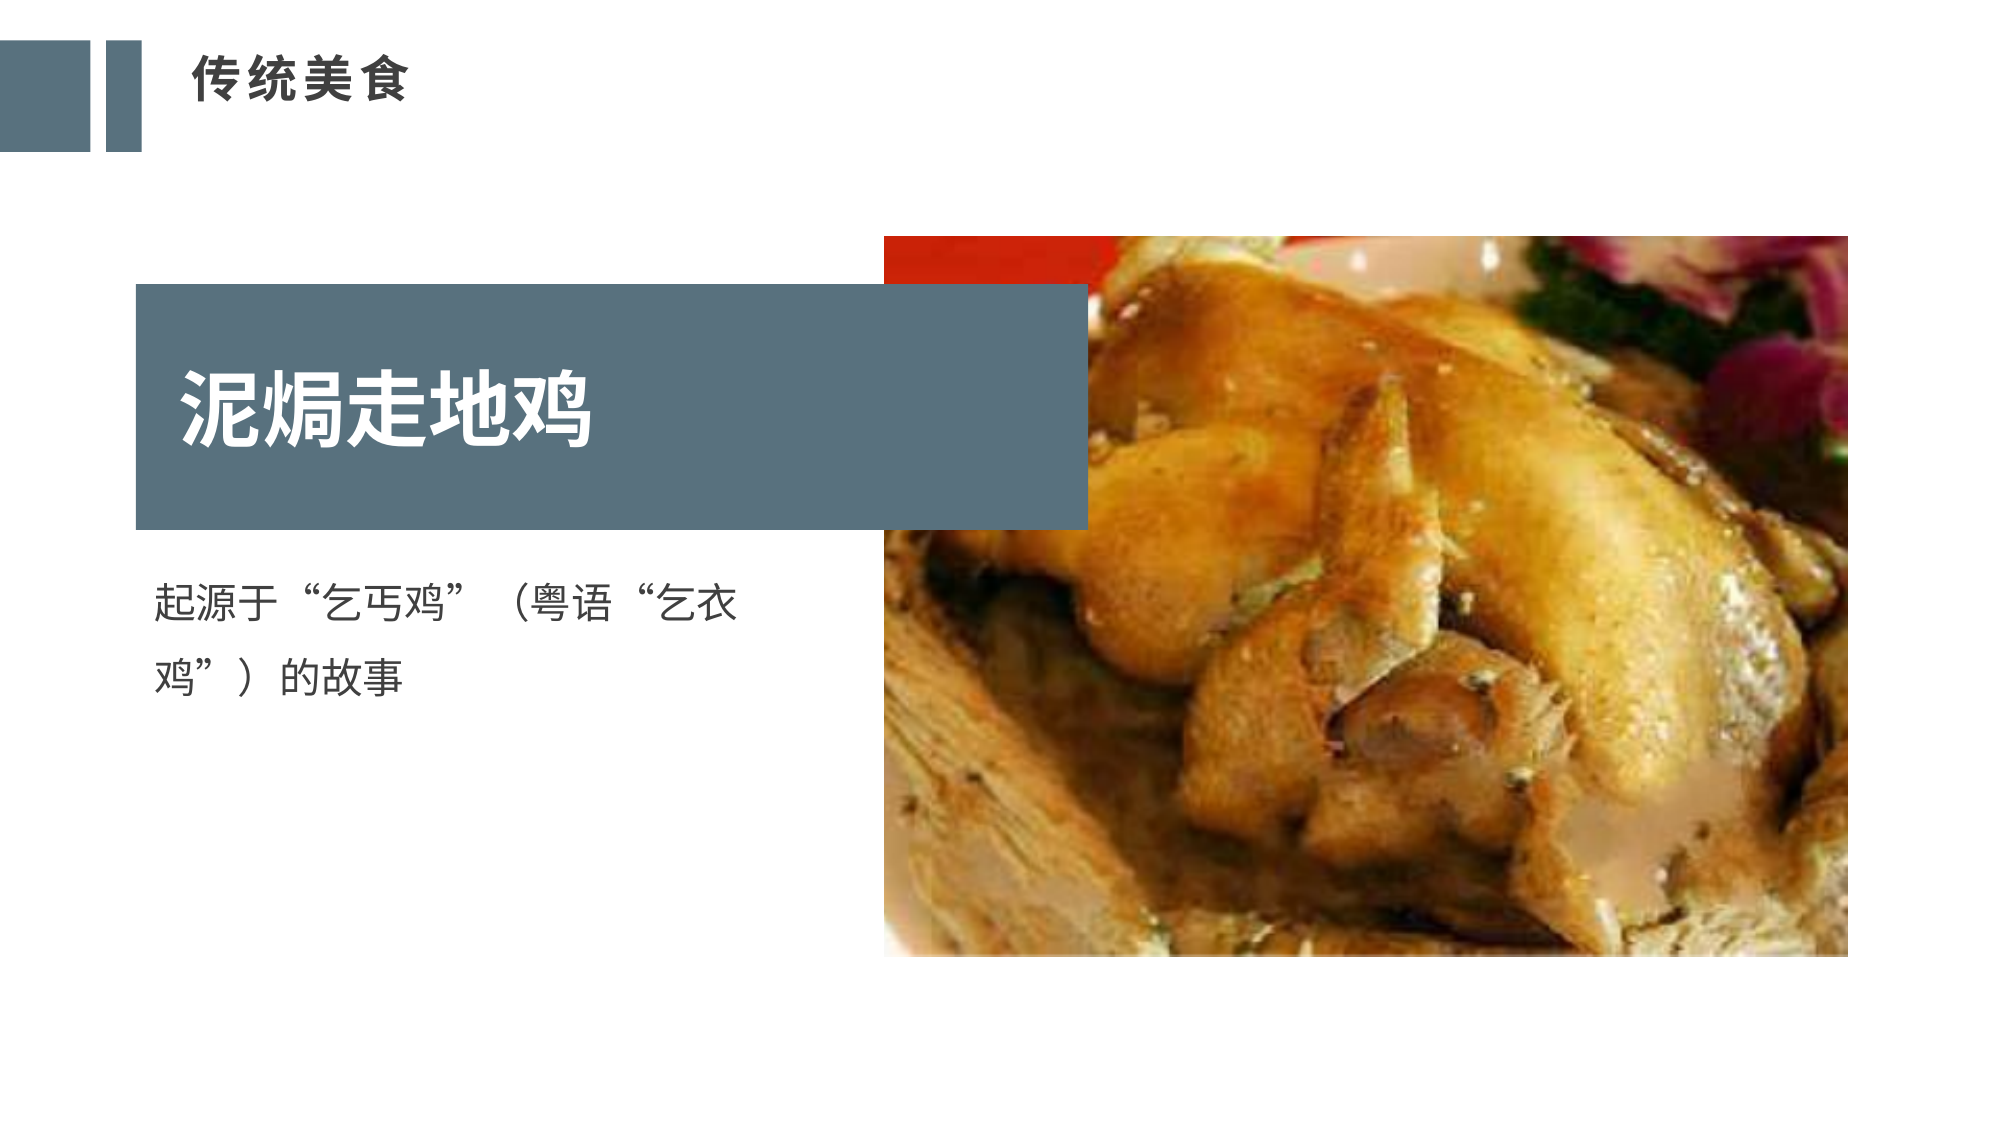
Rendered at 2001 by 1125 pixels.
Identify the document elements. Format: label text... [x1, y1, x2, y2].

text_box 起源于“乞丐鸡”（粤语“乞衣鸡”）的故事 [139, 544, 857, 710]
picture [884, 236, 1848, 957]
text_box [135, 283, 884, 531]
text_box 传统美食 [181, 42, 1843, 113]
text_box 泥焗走地鸡 [164, 349, 884, 465]
text_box [0, 39, 91, 153]
text_box [105, 39, 143, 153]
